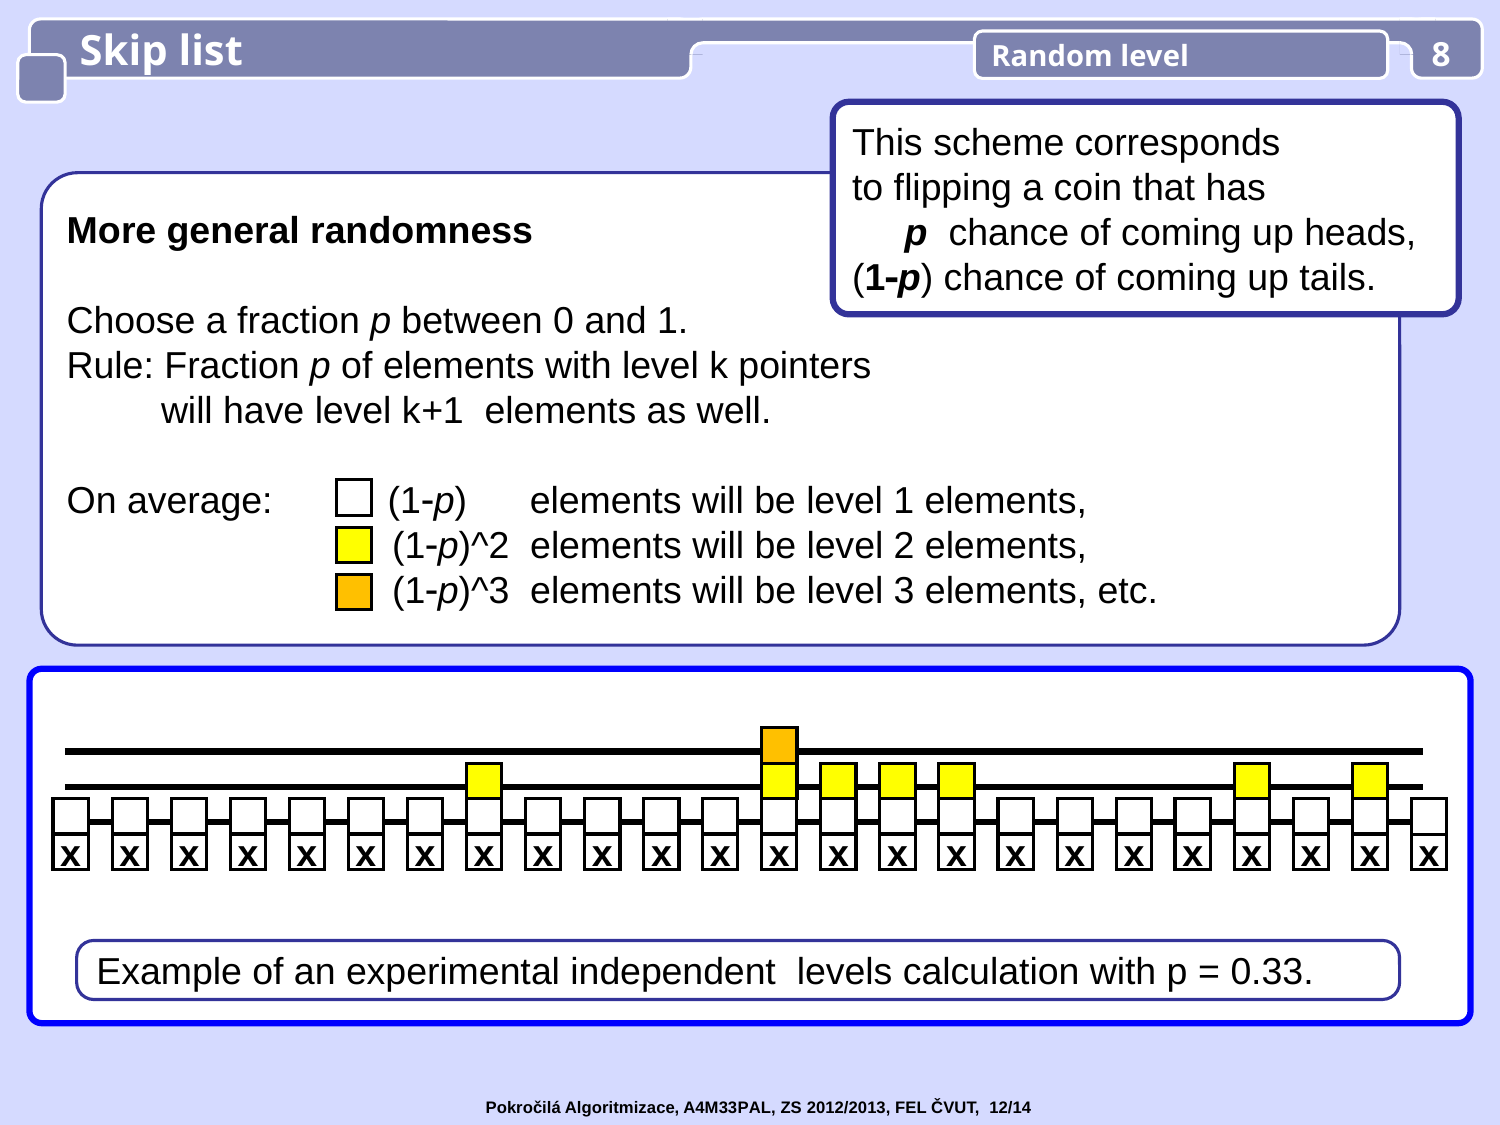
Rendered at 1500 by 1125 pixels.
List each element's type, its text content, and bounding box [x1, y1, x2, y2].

text_box x [53, 834, 89, 870]
text_box [1352, 795, 1388, 799]
text_box [1175, 798, 1211, 821]
text_box Example of an experimental independent levels calculation with p = 0.33. [76, 940, 1400, 1000]
text_box [938, 763, 975, 786]
text_box [1411, 798, 1447, 835]
text_box [289, 798, 325, 821]
text_box x [997, 834, 1034, 870]
text_box [879, 763, 916, 786]
text_box [348, 798, 384, 821]
text_box x [112, 834, 148, 870]
text_box [407, 798, 443, 821]
text_box x [348, 834, 384, 870]
text_box [761, 799, 797, 821]
text_box [761, 764, 798, 786]
text_box x [1293, 834, 1329, 870]
text_box [230, 798, 266, 821]
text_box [1399, 18, 1436, 55]
text_box [761, 795, 798, 799]
text_box x [938, 834, 975, 870]
text_box x [1116, 834, 1152, 870]
text_box [761, 760, 798, 764]
text_box Skip list [29, 18, 691, 79]
text_box x [584, 834, 620, 870]
text_box [53, 798, 89, 834]
text_box x [1411, 835, 1447, 870]
text_box x [1175, 834, 1211, 870]
text_box [1293, 798, 1329, 821]
text_box More general randomness Choose a fraction p between 0 and 1. Rule: Fraction p of elements with level k pointers will have level k+1 elements as well. On average: (1p) elements will be level 1 elements, (1p)^2 elements will be level 2 elements, (1p)^3 elements will be level 3 elements, etc. [41, 172, 1400, 646]
text_box Random level [974, 30, 1388, 79]
text_box x [761, 834, 797, 870]
text_box [112, 798, 148, 821]
text_box 8 [1411, 33, 1471, 74]
text_box [704, 18, 1398, 43]
text_box [336, 479, 372, 516]
text_box [643, 798, 680, 821]
text_box [702, 798, 738, 821]
text_box [1352, 799, 1388, 821]
text_box [584, 798, 620, 821]
text_box x [1352, 834, 1388, 870]
text_box [29, 668, 1471, 1024]
text_box [1234, 795, 1270, 799]
text_box x [1057, 834, 1093, 870]
text_box [938, 799, 975, 821]
text_box x [407, 834, 443, 870]
text_box [1352, 763, 1388, 786]
text_box x [643, 834, 680, 870]
text_box x [702, 834, 738, 870]
text_box Pokročilá Algoritmizace, A4M33PAL, ZS 2012/2013, FEL ČVUT, 12/14 [470, 1089, 1047, 1125]
text_box x [171, 834, 207, 870]
text_box x [820, 834, 857, 870]
text_box [466, 763, 502, 786]
text_box [879, 795, 916, 799]
text_box [1234, 763, 1270, 786]
text_box [1057, 798, 1093, 821]
text_box x [525, 834, 561, 870]
text_box x [466, 834, 502, 870]
text_box x [289, 834, 325, 870]
text_box [336, 527, 372, 563]
text_box [820, 795, 857, 799]
text_box [938, 795, 975, 799]
text_box [17, 54, 66, 103]
text_box [466, 795, 502, 799]
text_box x [879, 834, 916, 870]
text_box [820, 799, 857, 821]
text_box [1116, 798, 1152, 821]
text_box x [1234, 834, 1270, 870]
text_box [466, 799, 502, 821]
text_box [879, 799, 916, 821]
text_box [1234, 799, 1270, 821]
text_box [1413, 19, 1483, 79]
text_box [171, 798, 207, 821]
text_box [997, 798, 1034, 821]
text_box [761, 727, 798, 750]
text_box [666, 18, 704, 55]
text_box x [230, 834, 266, 870]
text_box [820, 763, 857, 786]
text_box [525, 798, 561, 821]
text_box [336, 574, 372, 610]
text_box This scheme corresponds to flipping a coin that has p chance of coming up heads, (1p) chance of coming up tails. [832, 101, 1459, 315]
